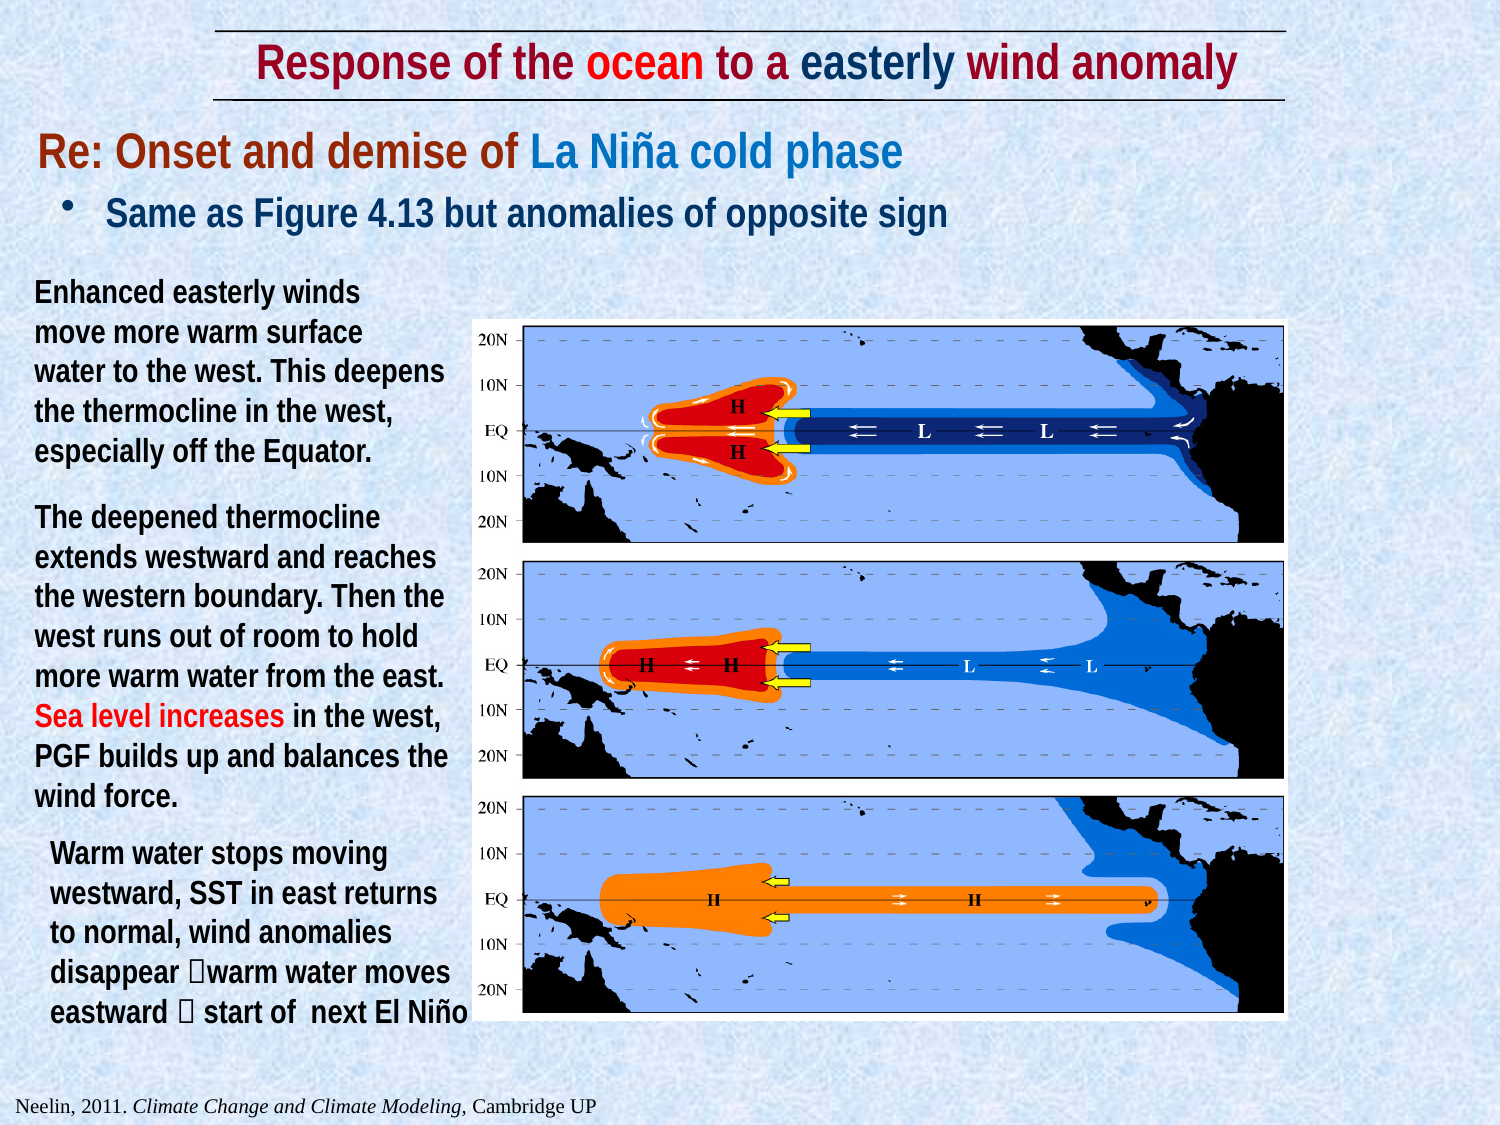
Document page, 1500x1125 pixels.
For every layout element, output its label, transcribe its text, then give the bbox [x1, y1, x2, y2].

text_box Re: Onset and demise of La Niña cold phase [22, 111, 919, 187]
text_box Same as Figure 4.13 but anomalies of opposite sign [46, 178, 964, 244]
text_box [212, 30, 1287, 101]
text_box Neelin, 2011. Climate Change and Climate Modeling, Cambridge UP [0, 1084, 612, 1125]
text_box Enhanced easterly winds move more warm surface water to the west. This deepens the thermocline in the west, especially off the Equator. [19, 262, 461, 477]
title Response of the ocean to a easterly wind anomaly [37, 26, 1458, 97]
text_box Warm water stops moving westward, SST in east returns to normal, wind anomalies disappear warm water moves eastward  start of next El Niño [35, 823, 492, 1038]
picture [0, 0, 1500, 1125]
text_box The deepened thermocline extends westward and reaches the western boundary. Then the west runs out of room to hold more warm water from the east. Sea level increases in the west, PGF builds up and balances the wind force. [19, 487, 467, 822]
